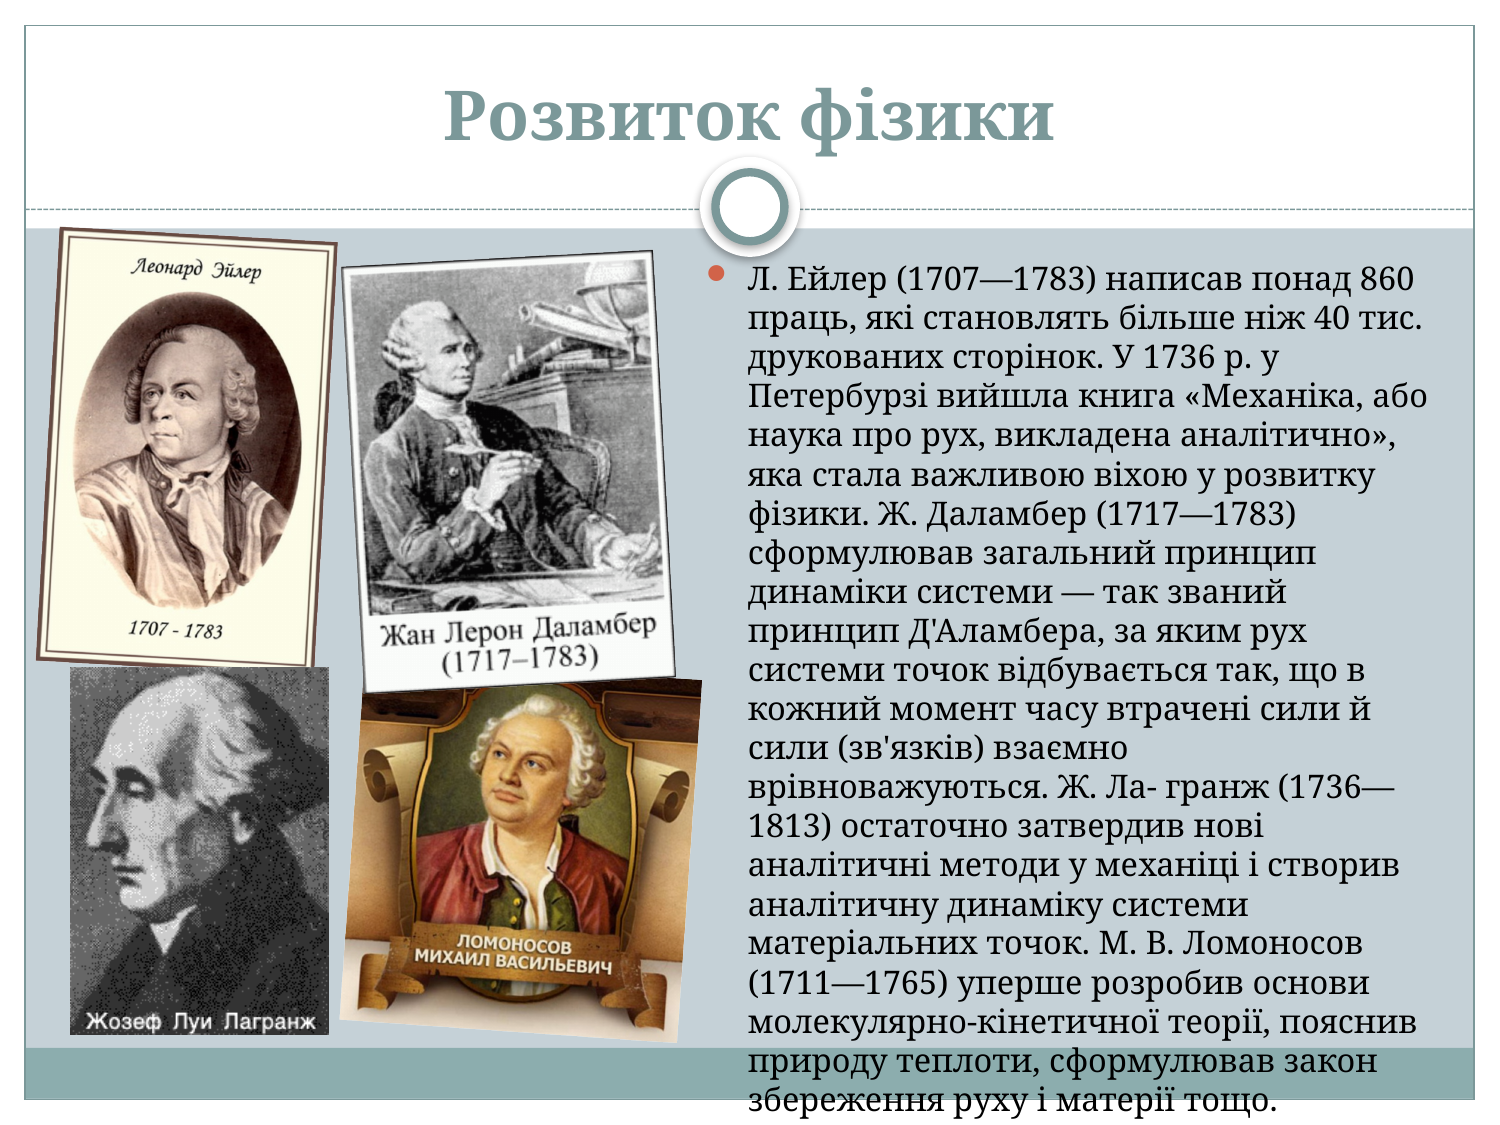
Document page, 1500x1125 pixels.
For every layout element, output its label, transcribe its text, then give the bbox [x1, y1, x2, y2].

list Л. Ейлер (1707—1783) написав понад 860 праць, які становлять більше ніж 40 тис. друкованих сторінок. У 1736 р. у Петербурзі вийшла книга «Механіка, або наука про рух, викладена аналітично», яка стала важливою віхою у розвитку фізики. Ж. Даламбер (1717—1783) сформулював загальний принцип динаміки системи — так званий принцип Д'Аламбера, за яким рух системи точок відбувається так, що в кожний момент часу втрачені сили й сили (зв'язків) взаємно врівноважуються. Ж. Ла- гранж (1736—1813) остаточно затвердив нові аналітичні методи у механіці і створив аналітичну динаміку системи матеріальних точок. М. В. Ломоносов (1711—1765) уперше розробив основи молекулярно-кінетичної теорії, пояснив природу теплоти, сформулював закон збереження руху і матерії тощо. [691, 250, 1445, 1125]
picture [340, 250, 702, 1042]
picture [36, 227, 337, 1035]
title Розвиток фізики [49, 37, 1450, 162]
